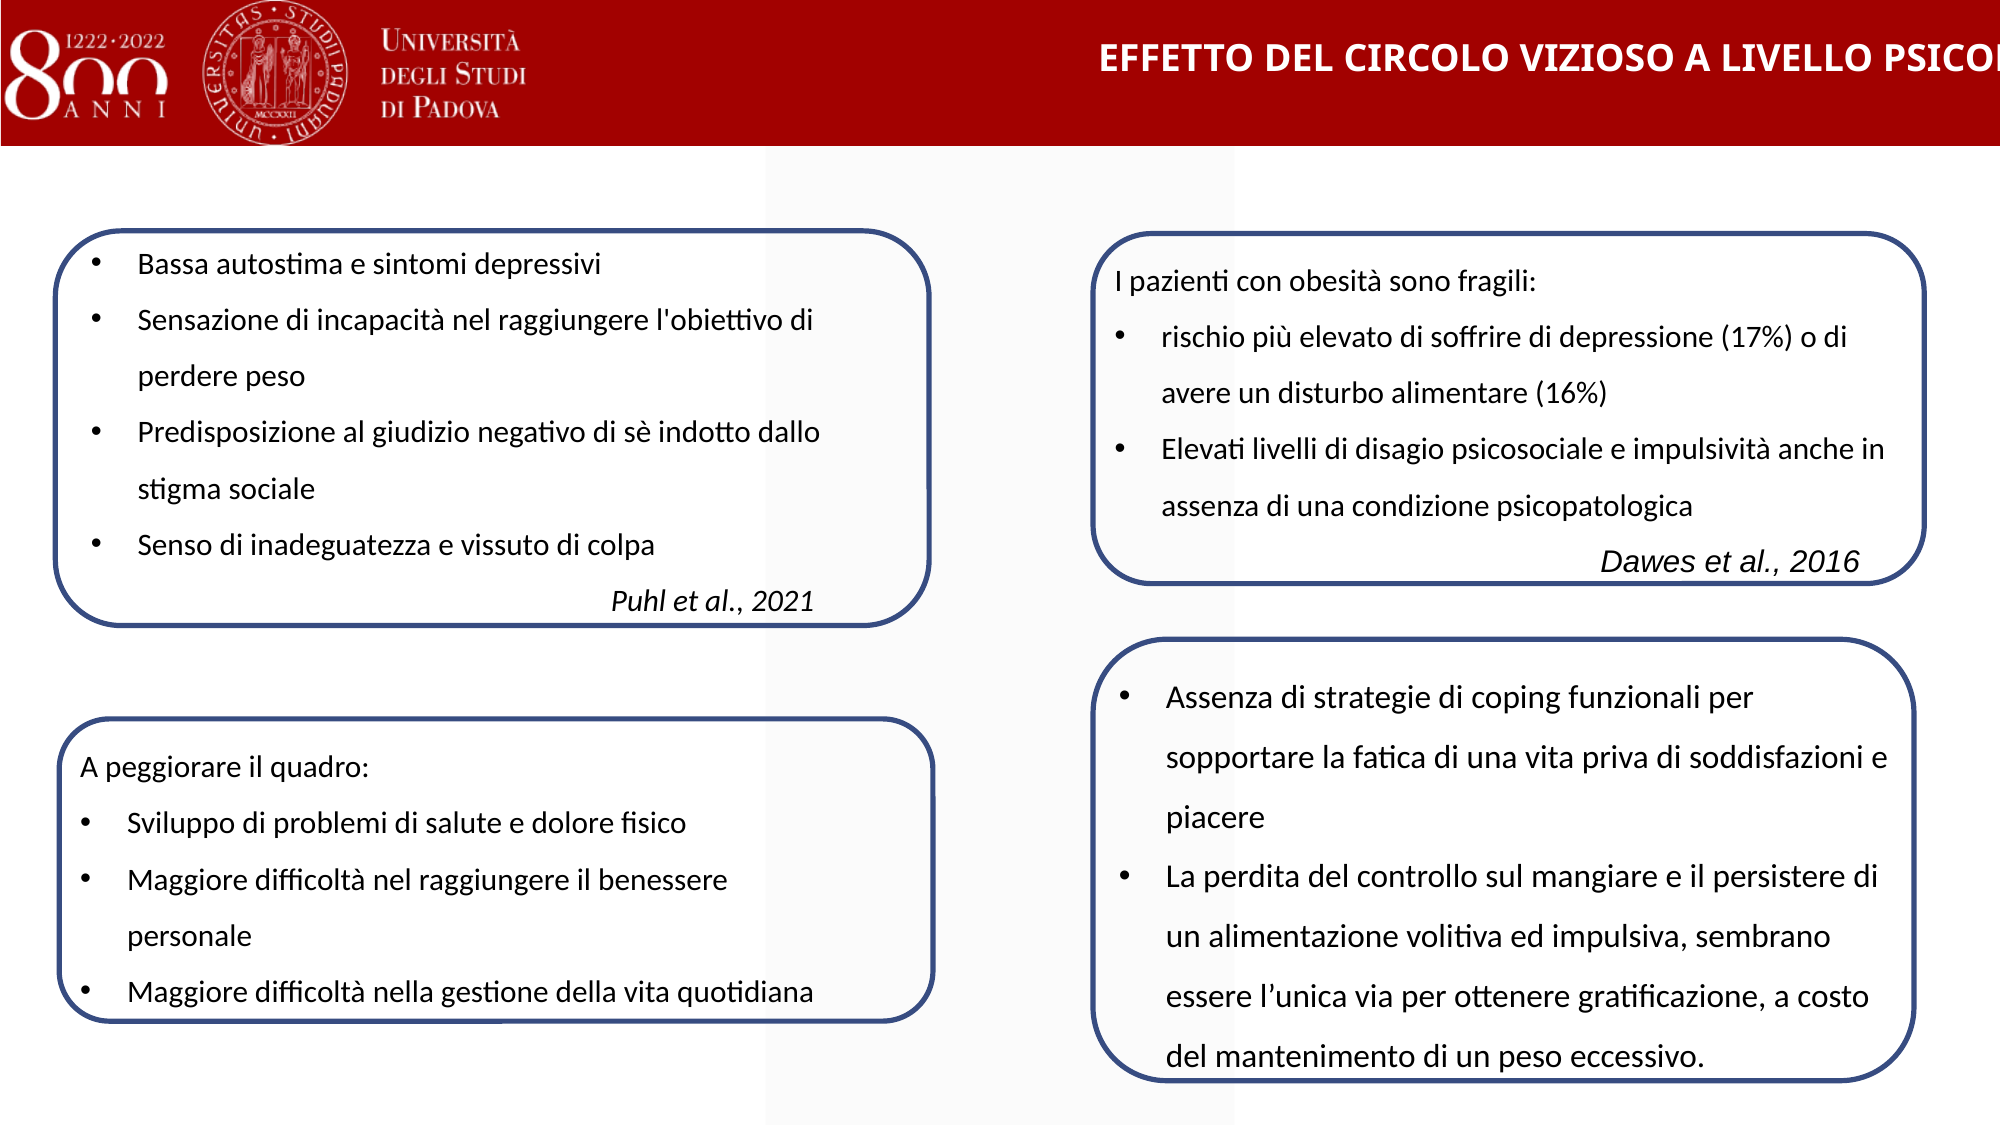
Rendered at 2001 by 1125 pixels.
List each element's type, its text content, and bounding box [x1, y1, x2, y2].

text_box A peggiorare il quadro: Sviluppo di problemi di salute e dolore fisico Maggiore difficoltà nel raggiungere il benessere personale Maggiore difficoltà nella gestione della vita quotidiana [65, 720, 876, 1016]
text_box [1130, 637, 1876, 647]
text_box EFFETTO DEL CIRCOLO VIZIOSO A LIVELLO PSICOLOGICO [1083, 26, 2000, 87]
text_box [1091, 263, 1099, 554]
text_box [54, 229, 931, 627]
text_box Assenza di strategie di coping funzionali per sopportare la fatica di una vita priva di soddisfazioni e piacere La perdita del controllo sul mangiare e il persistere di un alimentazione volitiva ed impulsiva, sembrano essere l’unica via per ottenere gratificazione, a costo del mantenimento di un peso eccessivo. [1104, 647, 1914, 1082]
text_box I pazienti con obesità sono fragili: rischio più elevato di soffrire di depressione (17%) o di avere un disturbo alimentare (16%) Elevati livelli di disagio psicosociale e impulsività anche in assenza di una condizione psicopatologica Dawes et al., 2016 [1099, 234, 1920, 586]
text_box [540, 0, 2000, 146]
text_box [1091, 671, 1104, 1049]
text_box [84, 717, 935, 1023]
text_box [57, 743, 65, 997]
text_box Bassa autostima e sintomi depressivi Sensazione di incapacità nel raggiungere l'obiettivo di perdere peso Predisposizione al giudizio negativo di sè indotto dallo stigma sociale Senso di inadeguatezza e vissuto di colpa Puhl et al., 2021 [76, 217, 886, 246]
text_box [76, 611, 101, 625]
picture [0, 0, 536, 147]
text_box [1920, 266, 1926, 551]
